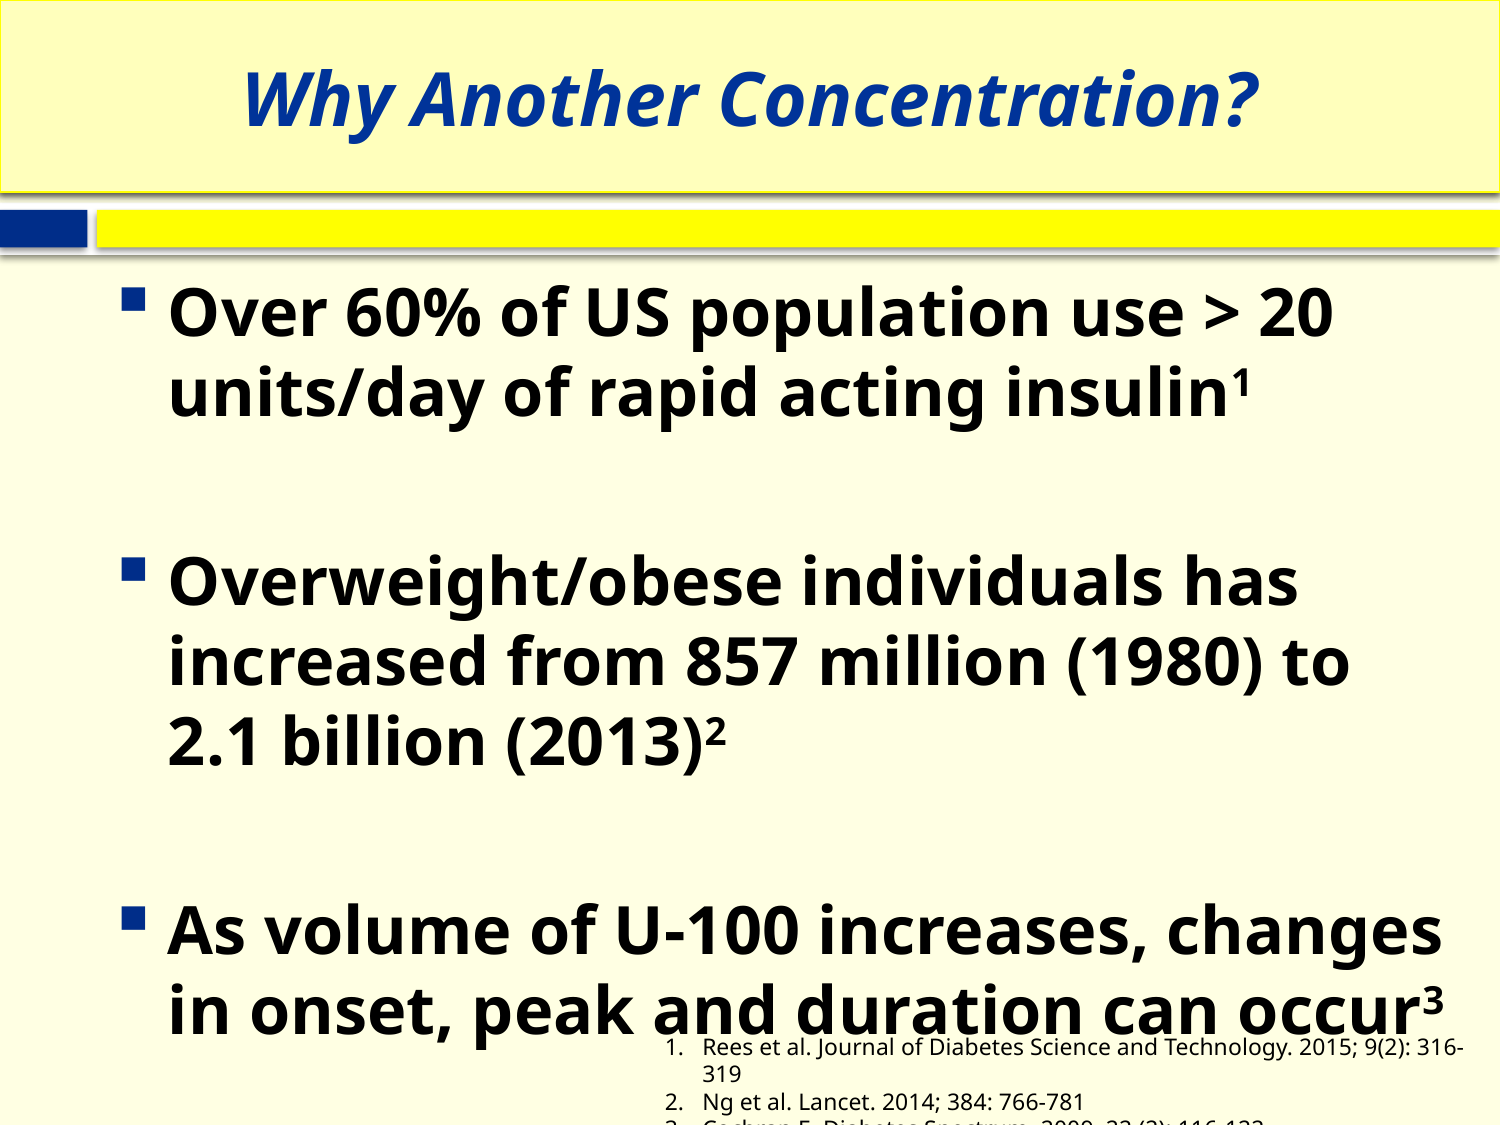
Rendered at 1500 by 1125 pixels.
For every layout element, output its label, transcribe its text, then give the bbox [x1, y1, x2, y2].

list [100, 950, 1463, 1001]
title Why Another Concentration? [0, 0, 1500, 193]
text_box Over 60% of US population use > 20 units/day of rapid acting insulin1 Overweight/obese individuals has increased from 857 million (1980) to 2.1 billion (2013)2 As volume of U-100 increases, changes in onset, peak and duration can occur3 [100, 262, 1463, 950]
text_box Rees et al. Journal of Diabetes Science and Technology. 2015; 9(2): 316-319 Ng et al. Lancet. 2014; 384: 766-781 Cochran E. Diabetes Spectrum. 2009, 22 (2): 116-122 [650, 1024, 1500, 1125]
